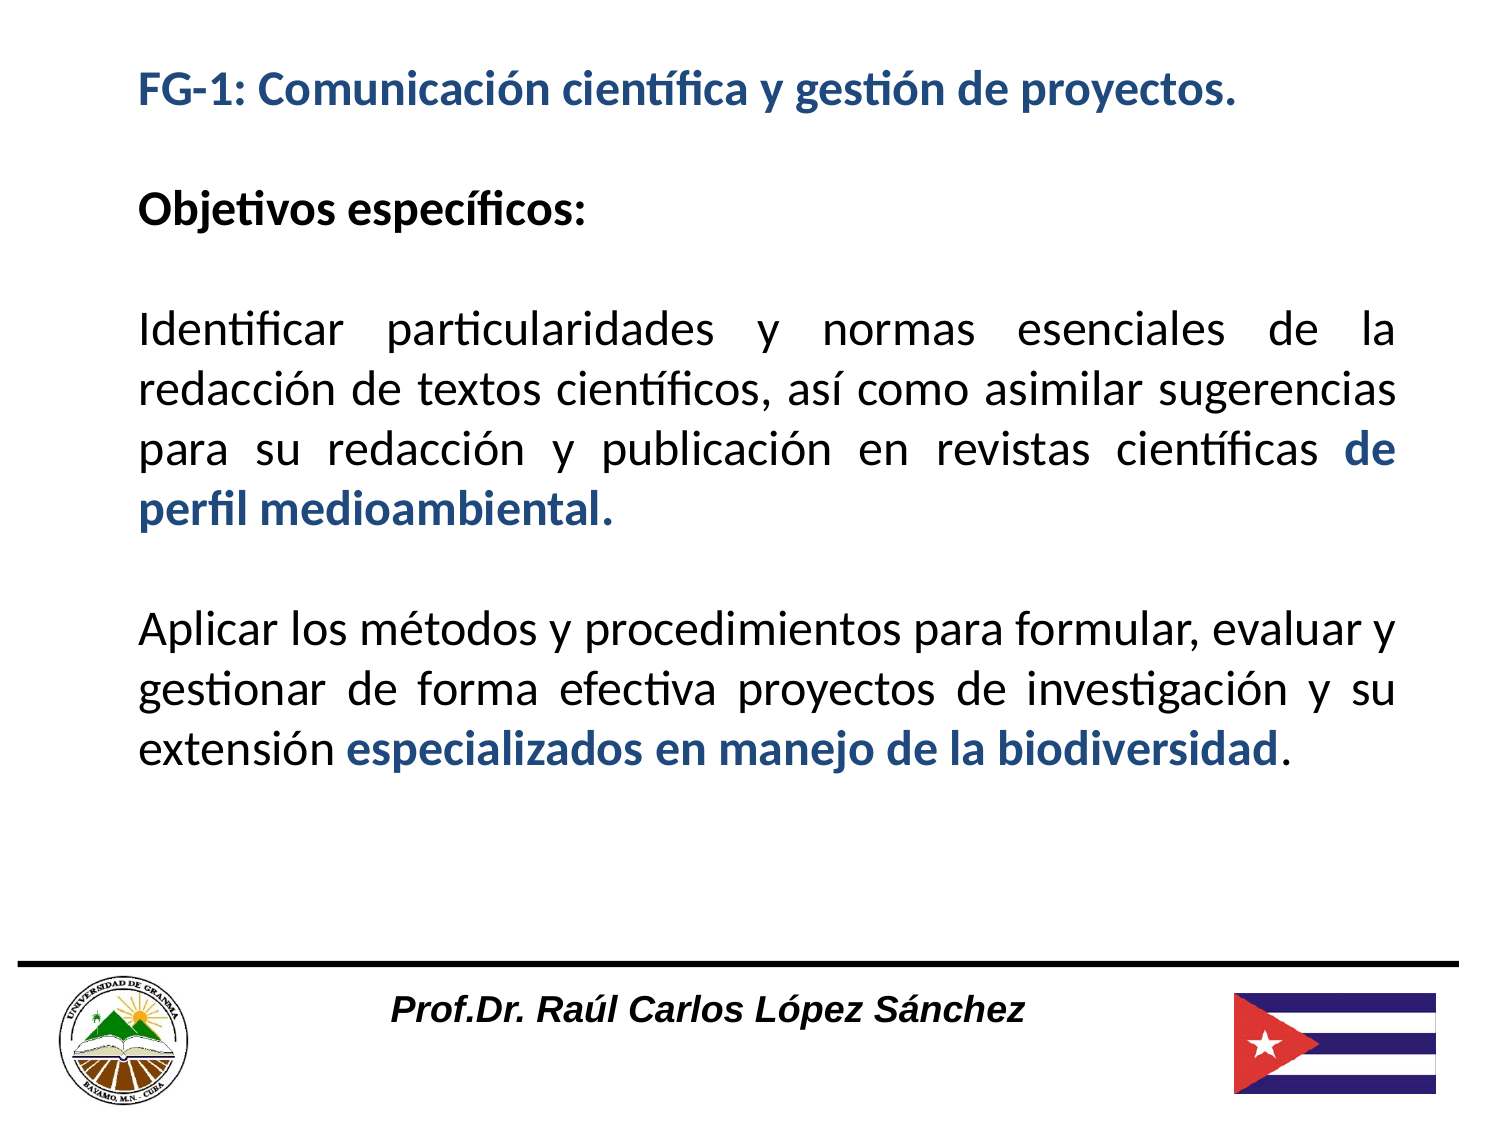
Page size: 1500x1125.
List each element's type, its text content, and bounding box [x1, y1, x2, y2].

text_box FG-1: Comunicación científica y gestión de proyectos. Objetivos específicos: Identificar particularidades y normas esenciales de la redacción de textos científicos, así como asimilar sugerencias para su redacción y publicación en revistas científicas de perfil medioambiental. Aplicar los métodos y procedimientos para formular, evaluar y gestionar de forma efectiva proyectos de investigación y su extensión especializados en manejo de la biodiversidad. [123, 48, 1412, 784]
text_box Prof.Dr. Raúl Carlos López Sánchez [206, 987, 1211, 1037]
picture [58, 975, 190, 1107]
picture [1233, 993, 1436, 1095]
